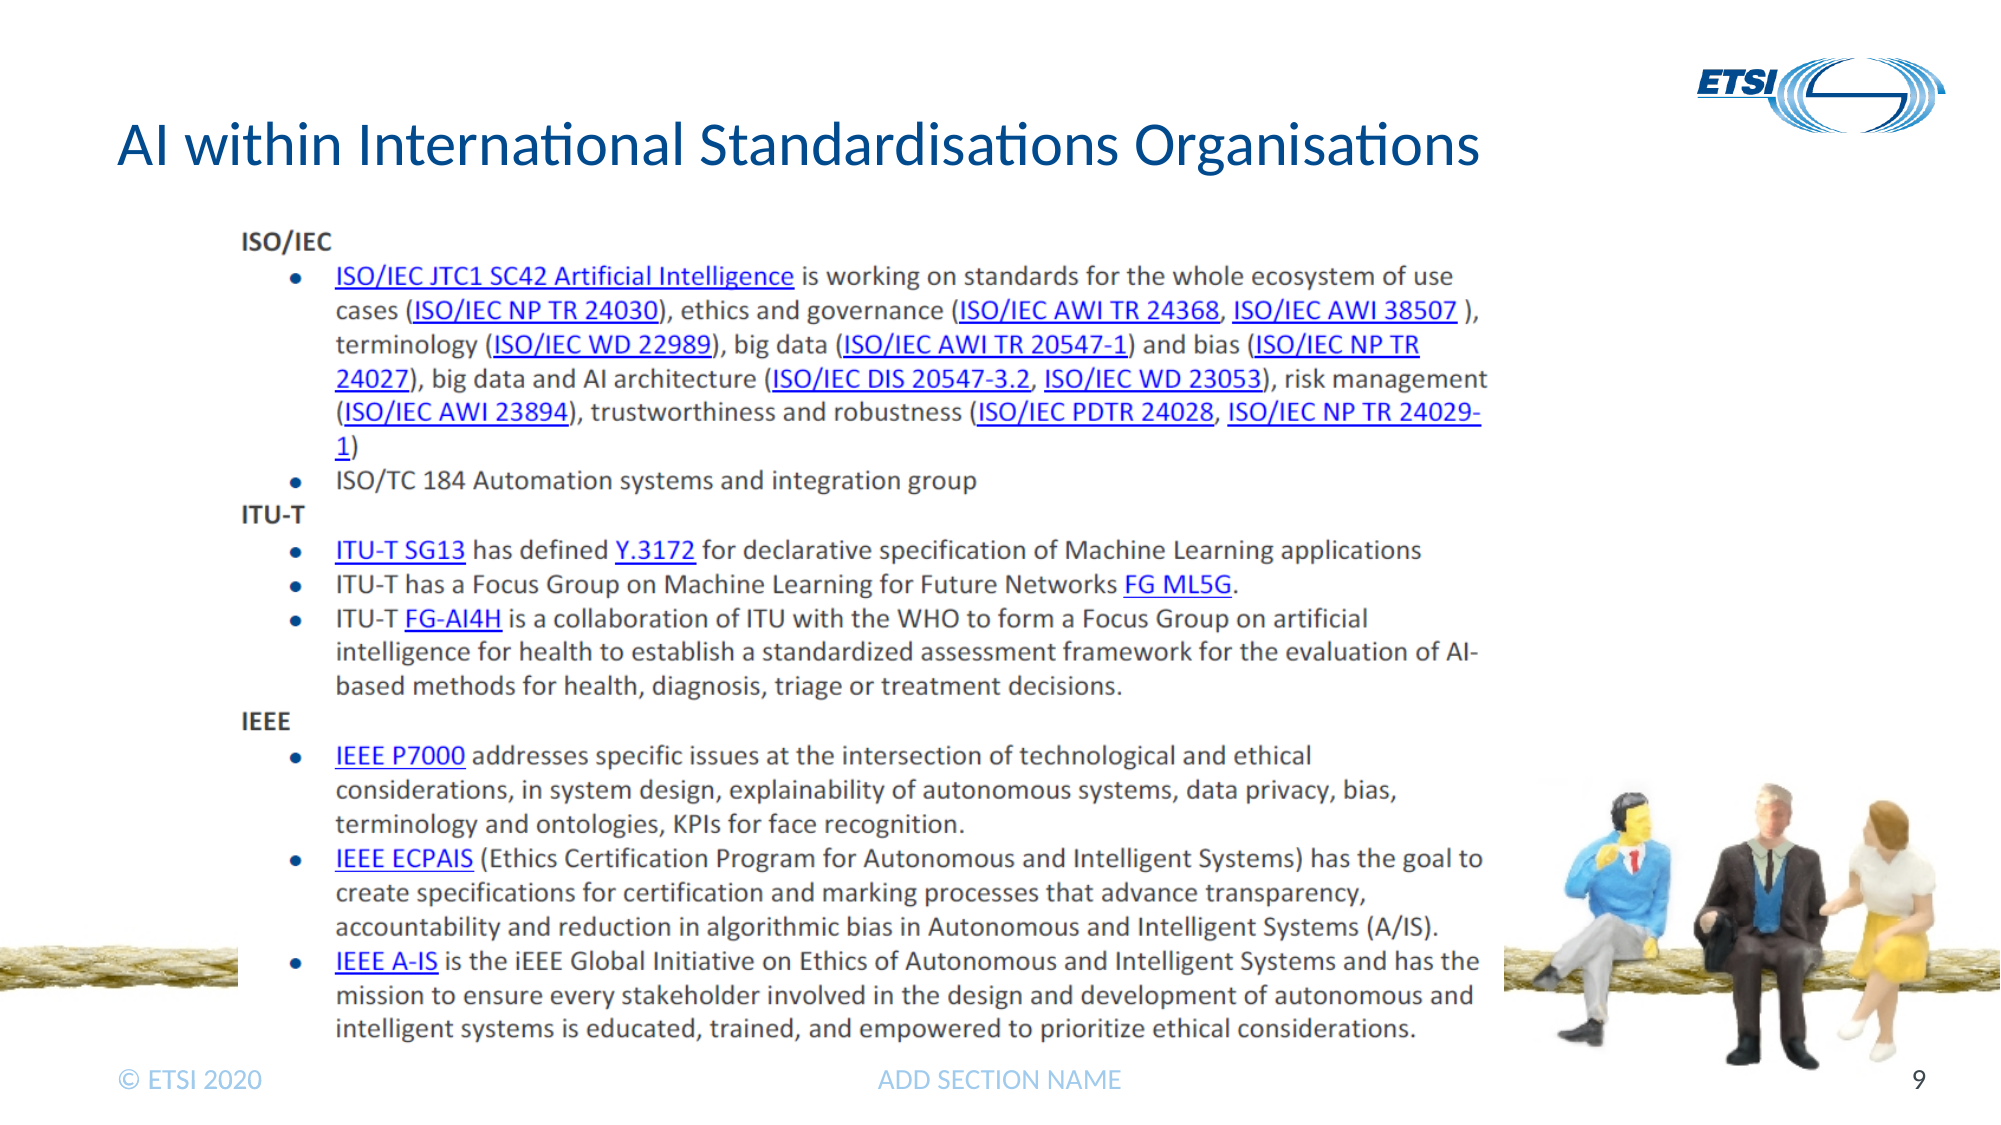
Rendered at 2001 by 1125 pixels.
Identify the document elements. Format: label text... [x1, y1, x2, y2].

picture [0, 774, 662, 1080]
title AI within International Standardisations Organisations [100, 45, 1561, 188]
picture [250, 1072, 259, 1080]
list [238, 226, 1504, 1048]
picture [221, 1072, 230, 1080]
footer ADD SECTION NAME [662, 1048, 1338, 1108]
picture [1697, 58, 1946, 138]
picture [1338, 774, 2000, 1080]
picture [1915, 1072, 1922, 1079]
